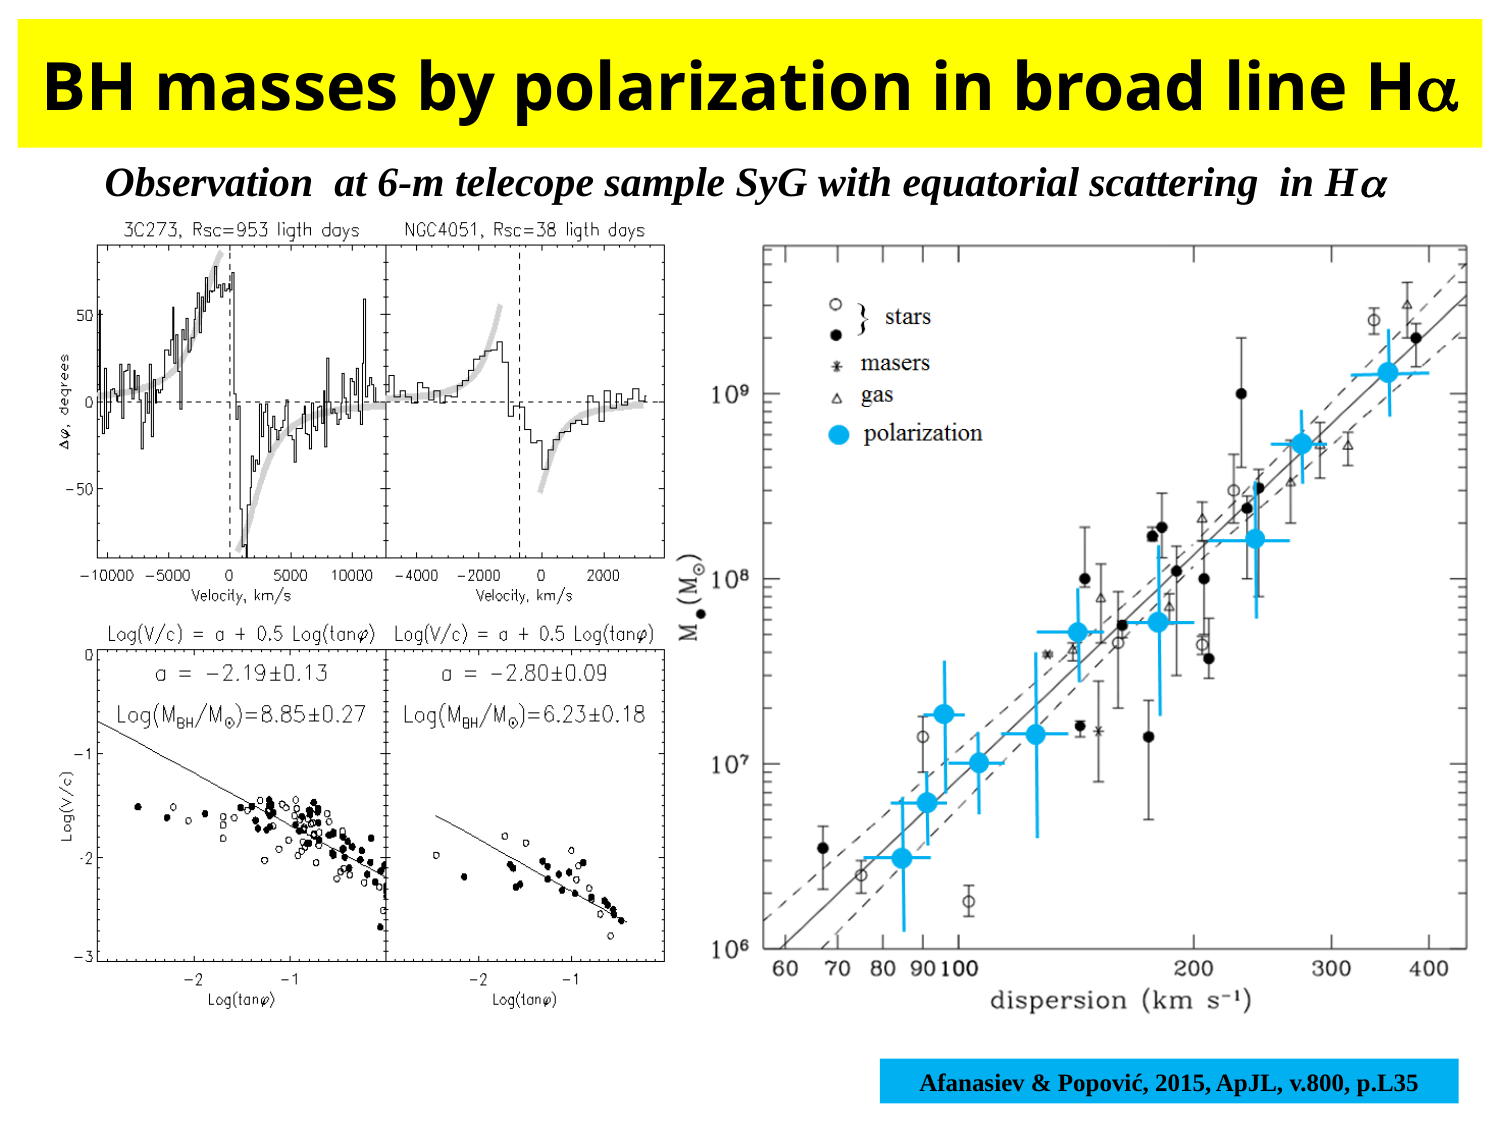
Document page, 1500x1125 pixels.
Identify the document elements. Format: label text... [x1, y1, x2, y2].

text_box Observation at 6-m telecope sample SyG with equatorial scattering in H [88, 147, 1412, 213]
picture [673, 237, 1474, 1026]
title BH masses by polarization in broad line Н [17, 19, 1483, 148]
picture [54, 215, 671, 1015]
text_box Afanasiev & Popović, 2015, ApJL, v.800, p.L35 [879, 1058, 1459, 1104]
